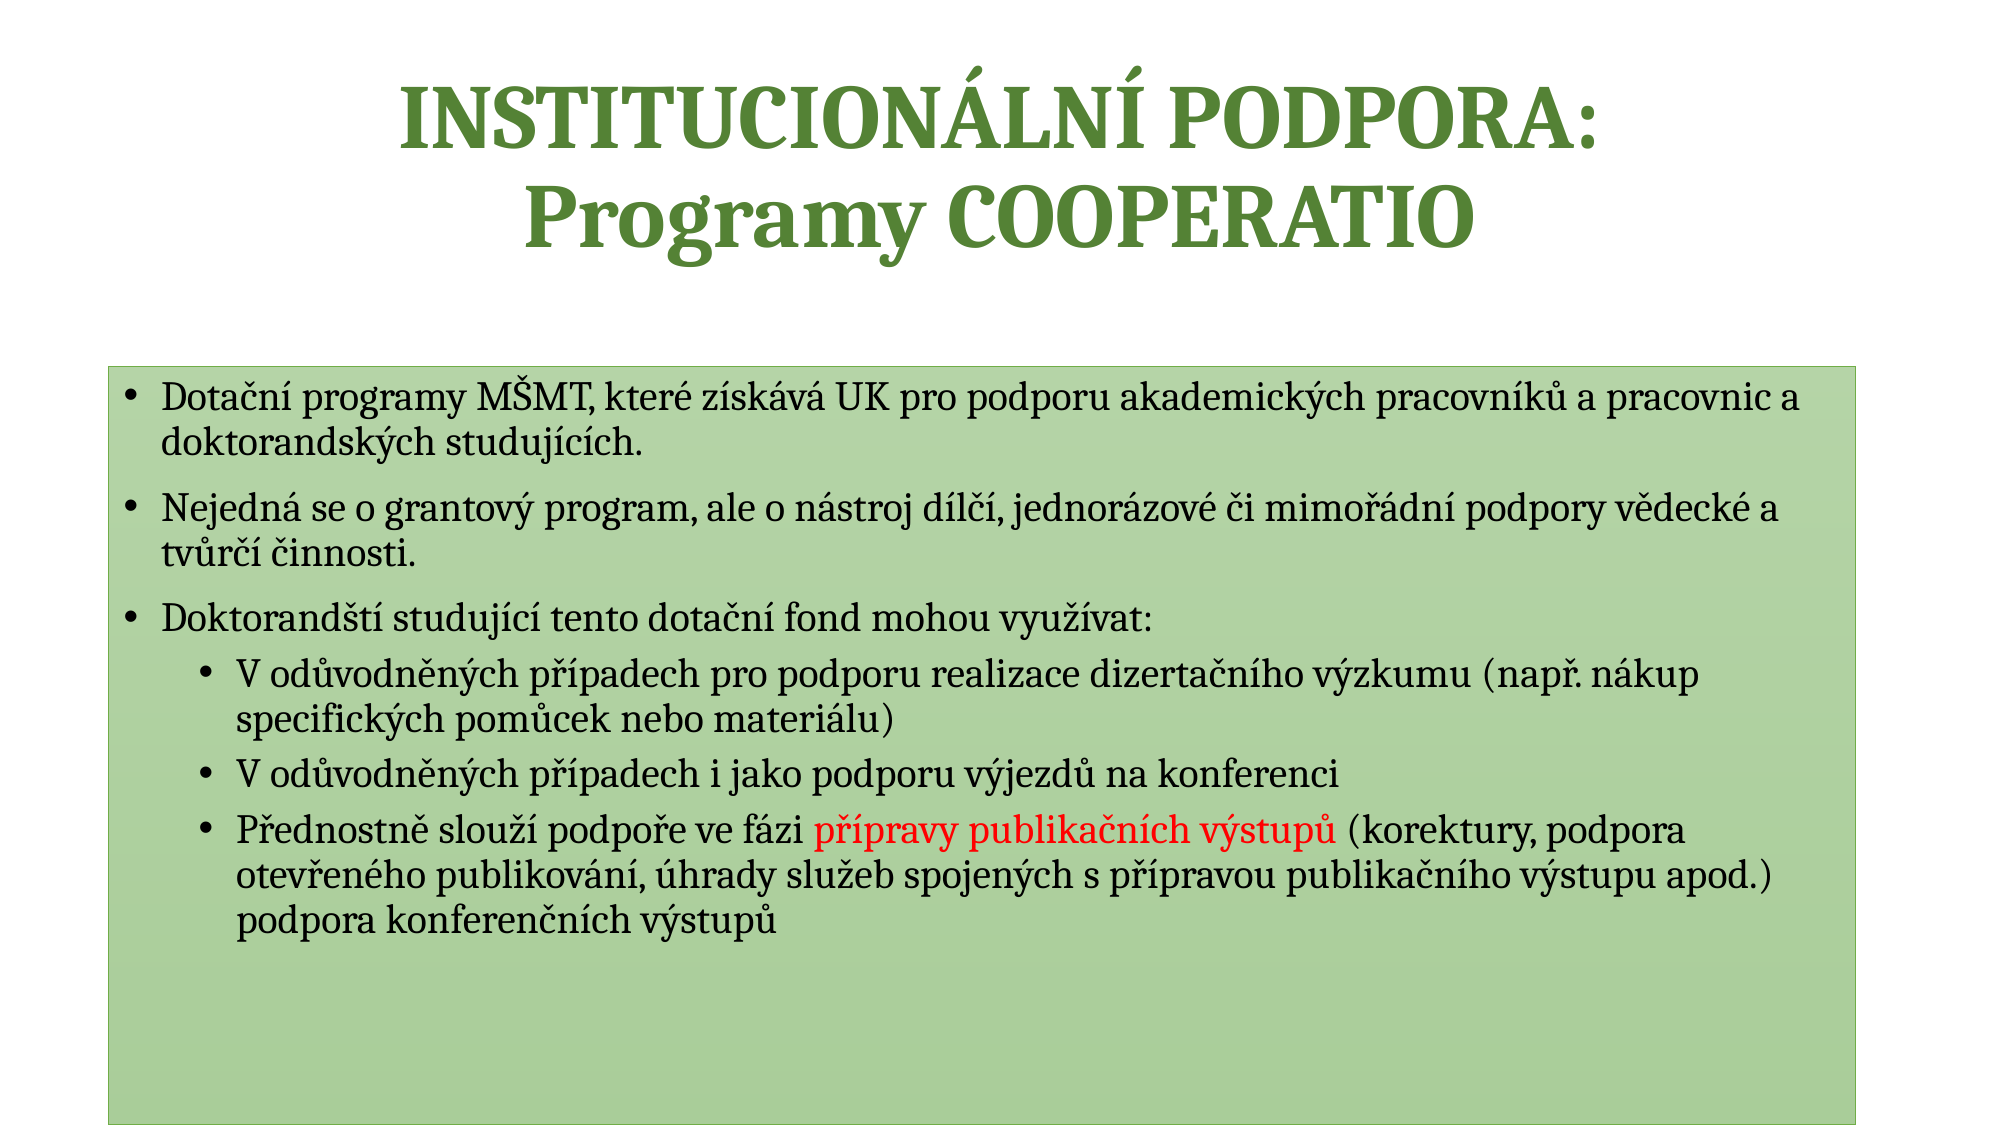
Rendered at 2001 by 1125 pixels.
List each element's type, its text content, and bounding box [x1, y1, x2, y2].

list Dotační programy MŠMT, které získává UK pro podporu akademických pracovníků a pracovnic a doktorandských studujících. Nejedná se o grantový program, ale o nástroj dílčí, jednorázové či mimořádní podpory vědecké a tvůrčí činnosti. Doktorandští studující tento dotační fond mohou využívat: V odůvodněných případech pro podporu realizace dizertačního výzkumu (např. nákup specifických pomůcek nebo materiálu) V odůvodněných případech i jako podporu výjezdů na konferenci Přednostně slouží podpoře ve fázi přípravy publikačních výstupů (korektury, podpora otevřeného publikování, úhrady služeb spojených s přípravou publikačního výstupu apod.) podpora konferenčních výstupů [108, 366, 1856, 1125]
title INSTITUCIONÁLNÍ PODPORA: Programy COOPERATIO [137, 59, 1863, 278]
